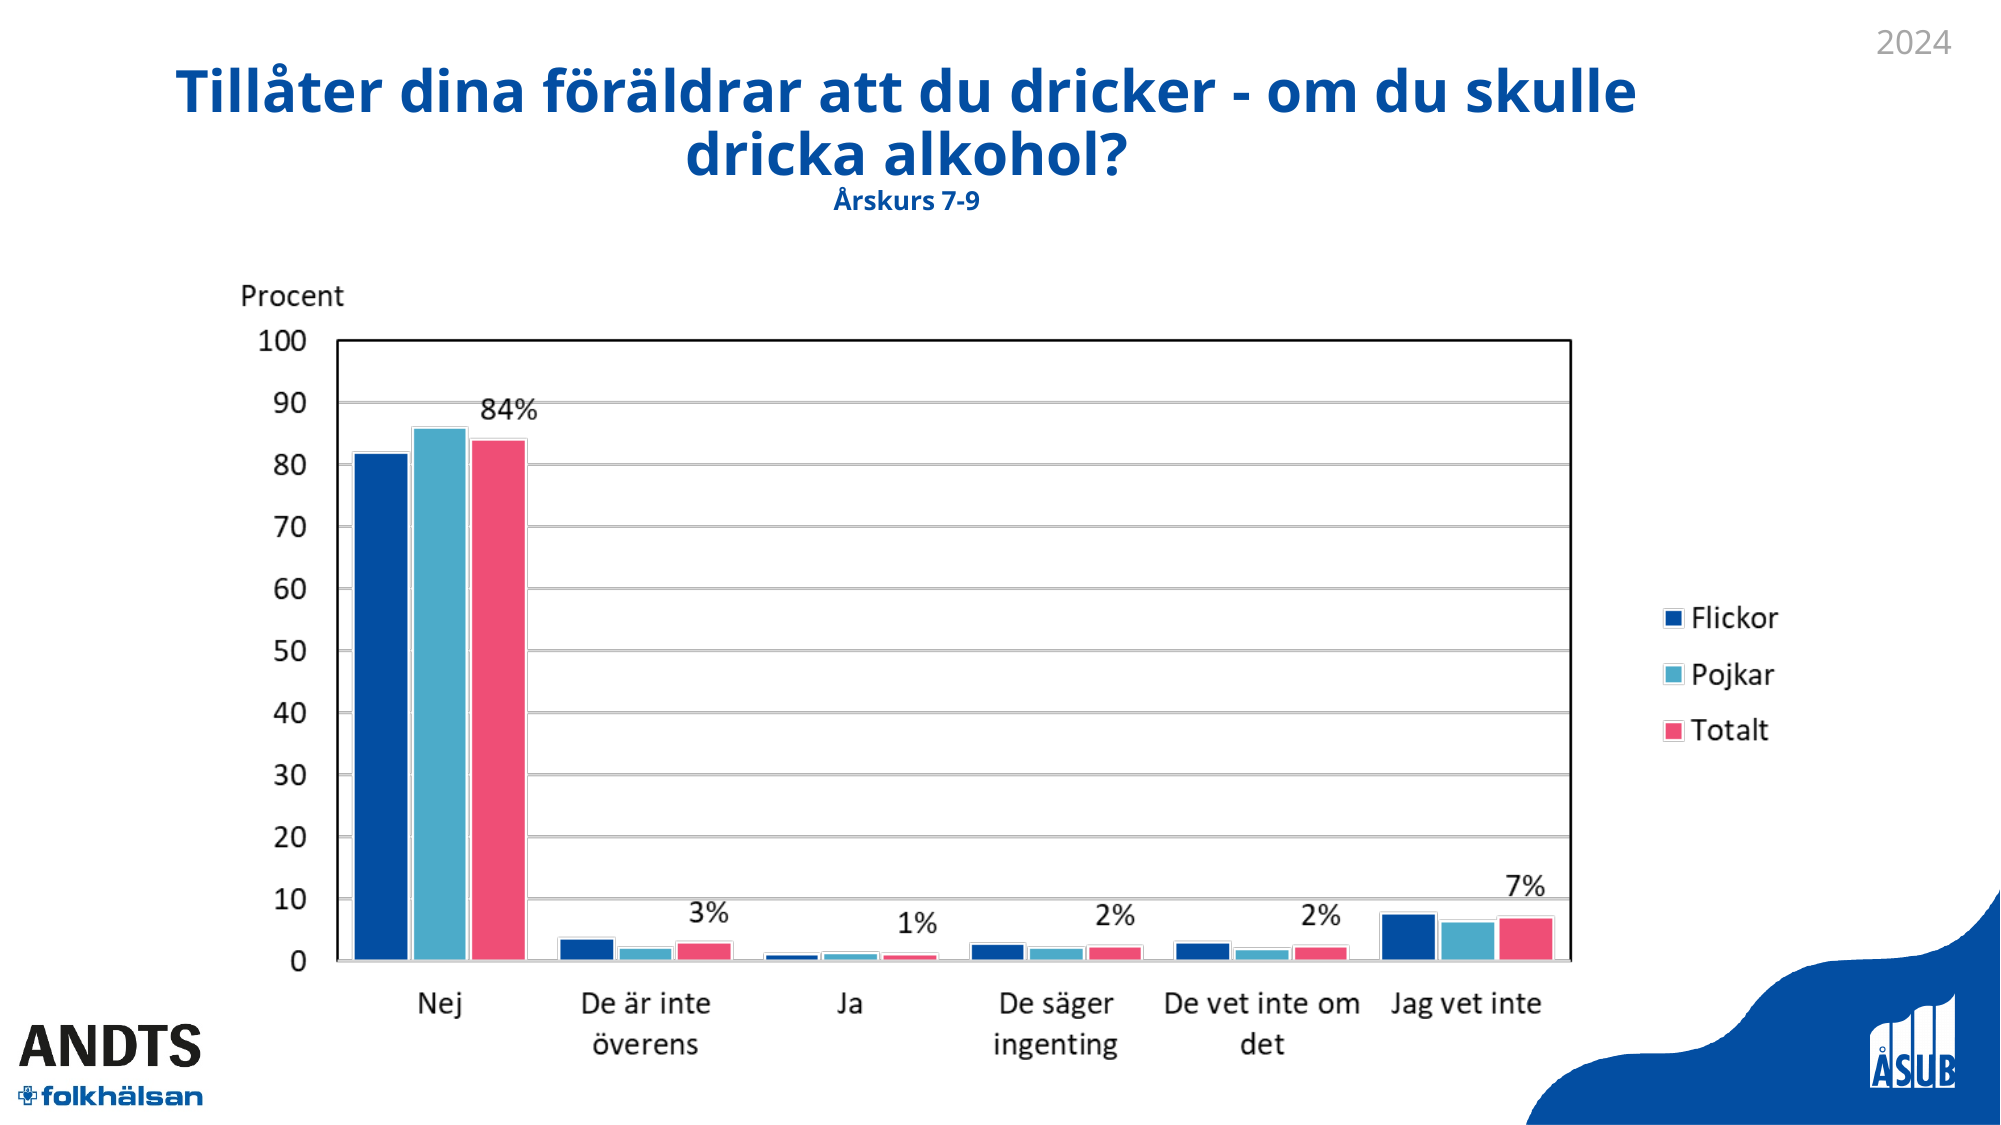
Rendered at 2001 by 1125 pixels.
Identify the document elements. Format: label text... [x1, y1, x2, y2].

title Tillåter dina föräldrar att du dricker - om du skulle dricka alkohol? Årskurs 7-9 [116, 55, 1697, 226]
picture [0, 264, 2000, 1125]
